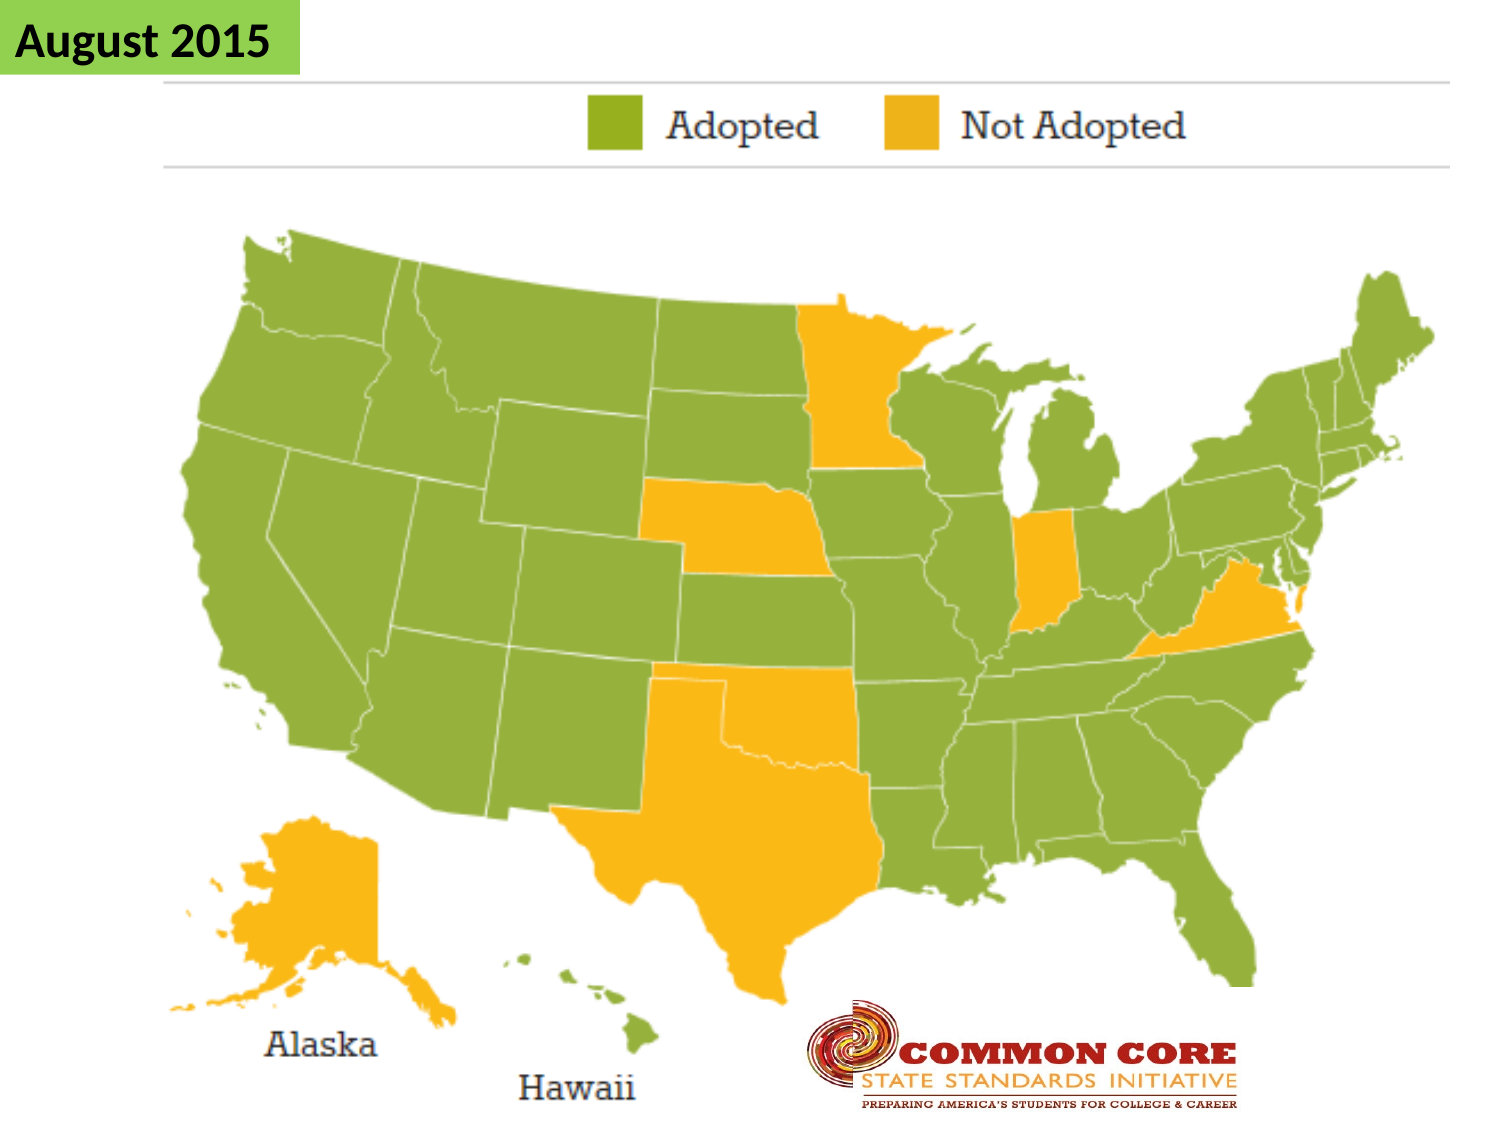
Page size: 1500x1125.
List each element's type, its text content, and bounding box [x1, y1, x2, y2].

text_box August 2015 [0, 0, 300, 75]
picture [802, 987, 1276, 1125]
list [157, 75, 1451, 1125]
